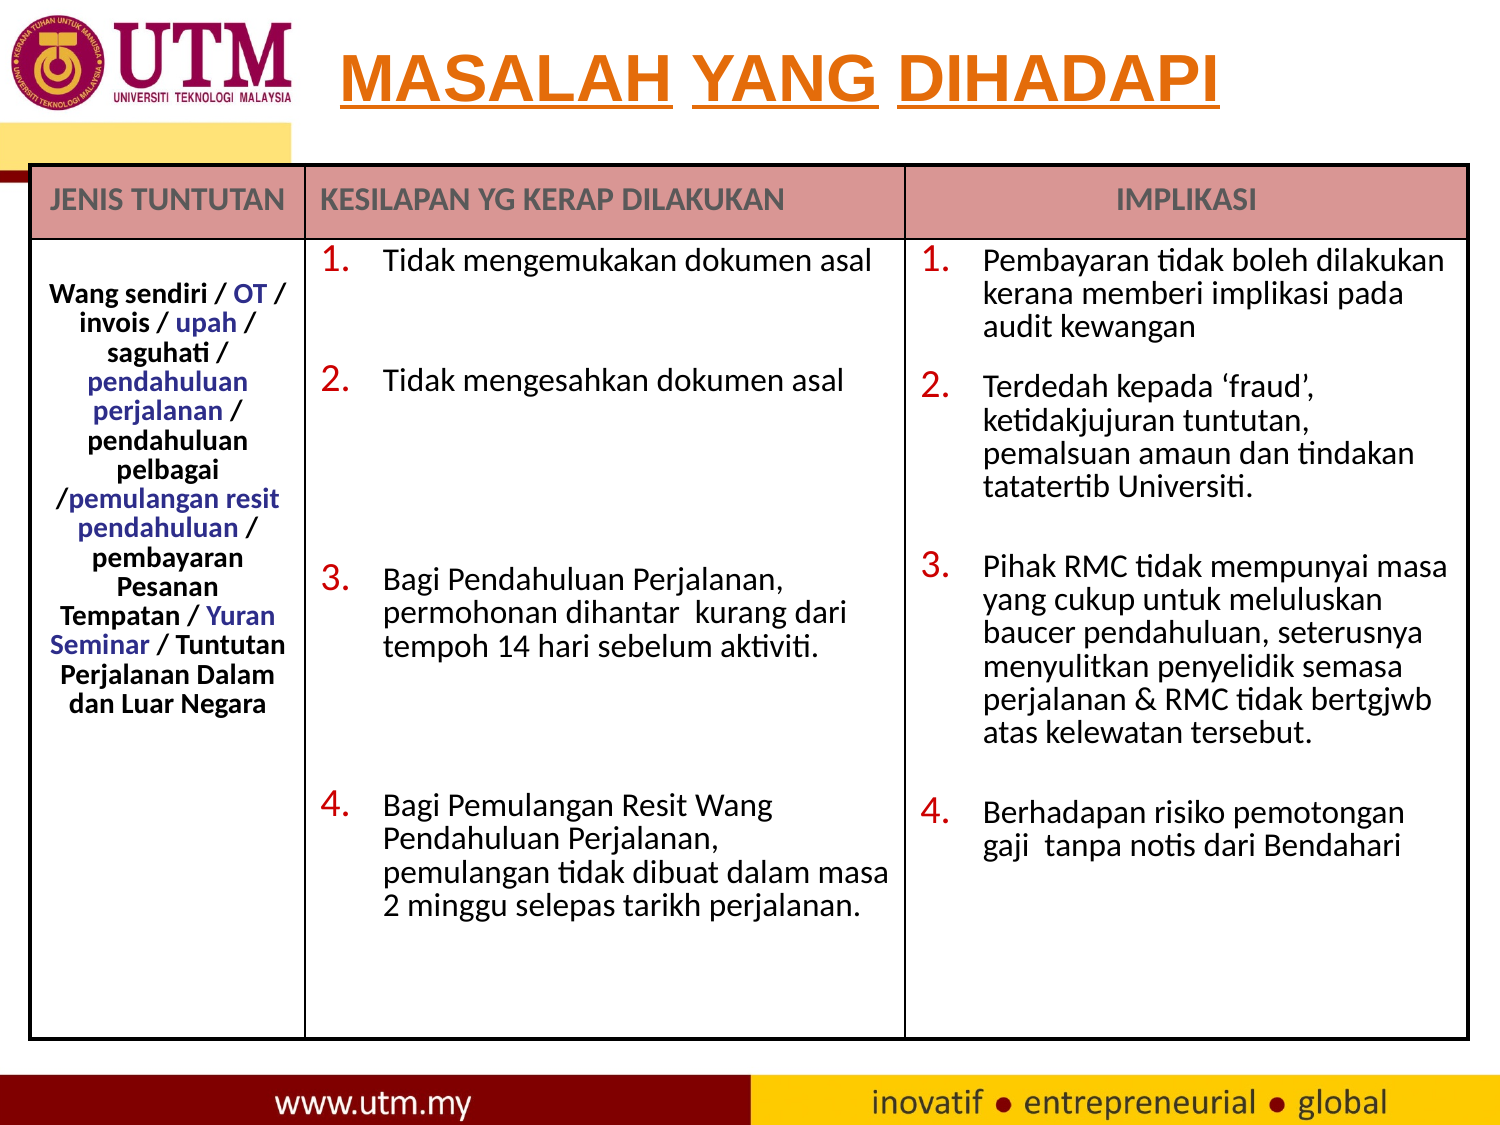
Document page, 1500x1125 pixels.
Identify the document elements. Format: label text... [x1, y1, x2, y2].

table_header IMPLIKASI [906, 167, 1466, 238]
table_cell Pembayaran tidak boleh dilakukan kerana memberi implikasi pada audit kewangan Terdedah kepada ‘fraud’, ketidakjujuran tuntutan, pemalsuan amaun dan tindakan tatatertib Universiti. Pihak RMC tidak mempunyai masa yang cukup untuk meluluskan baucer pendahuluan, seterusnya menyulitkan penyelidik semasa perjalanan & RMC tidak bertgjwb atas kelewatan tersebut. Berhadapan risiko pemotongan gaji tanpa notis dari Bendahari [906, 240, 1466, 1037]
picture [0, 0, 1500, 1125]
table_cell Wang sendiri / OT / invois / upah / saguhati / pendahuluan perjalanan / pendahuluan pelbagai /pemulangan resit pendahuluan / pembayaran Pesanan Tempatan / Yuran Seminar / Tuntutan Perjalanan Dalam dan Luar Negara [32, 240, 304, 1037]
text_box MASALAH YANG DIHADAPI [324, 30, 1306, 119]
table_header JENIS TUNTUTAN [32, 167, 304, 238]
table_cell Tidak mengemukakan dokumen asal Tidak mengesahkan dokumen asal Bagi Pendahuluan Perjalanan, permohonan dihantar kurang dari tempoh 14 hari sebelum aktiviti. Bagi Pemulangan Resit Wang Pendahuluan Perjalanan, pemulangan tidak dibuat dalam masa 2 minggu selepas tarikh perjalanan. [306, 240, 904, 1037]
table_header KESILAPAN YG KERAP DILAKUKAN [306, 167, 904, 238]
